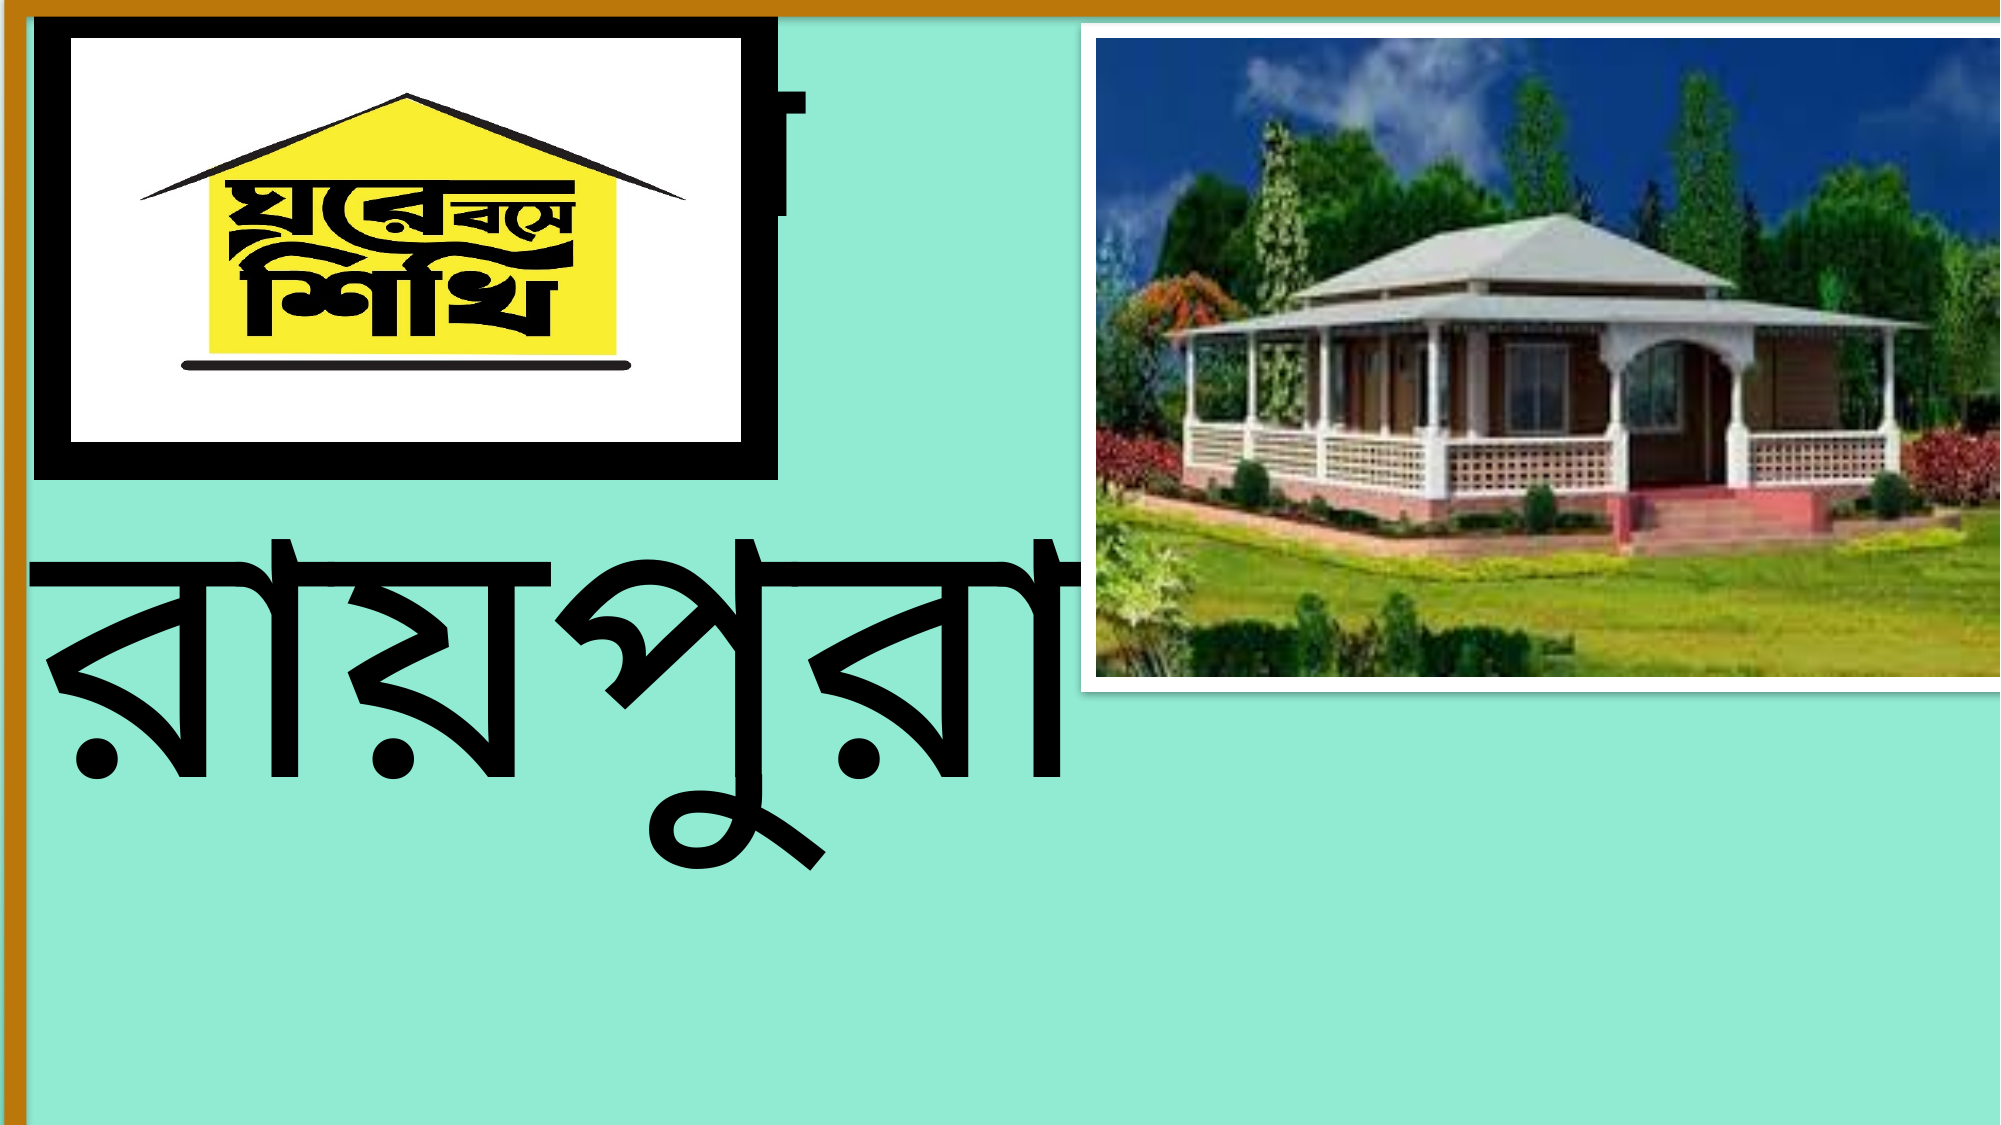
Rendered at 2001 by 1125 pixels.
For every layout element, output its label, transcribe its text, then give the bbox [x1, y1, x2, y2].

text_box রায়পুরা অনলাইনপাঠশালা [33, 27, 2000, 1125]
picture [71, 37, 741, 443]
text_box [3, 0, 2000, 1125]
text_box ঘরে বসে শিখি [33, 27, 853, 504]
picture [1095, 37, 2000, 678]
